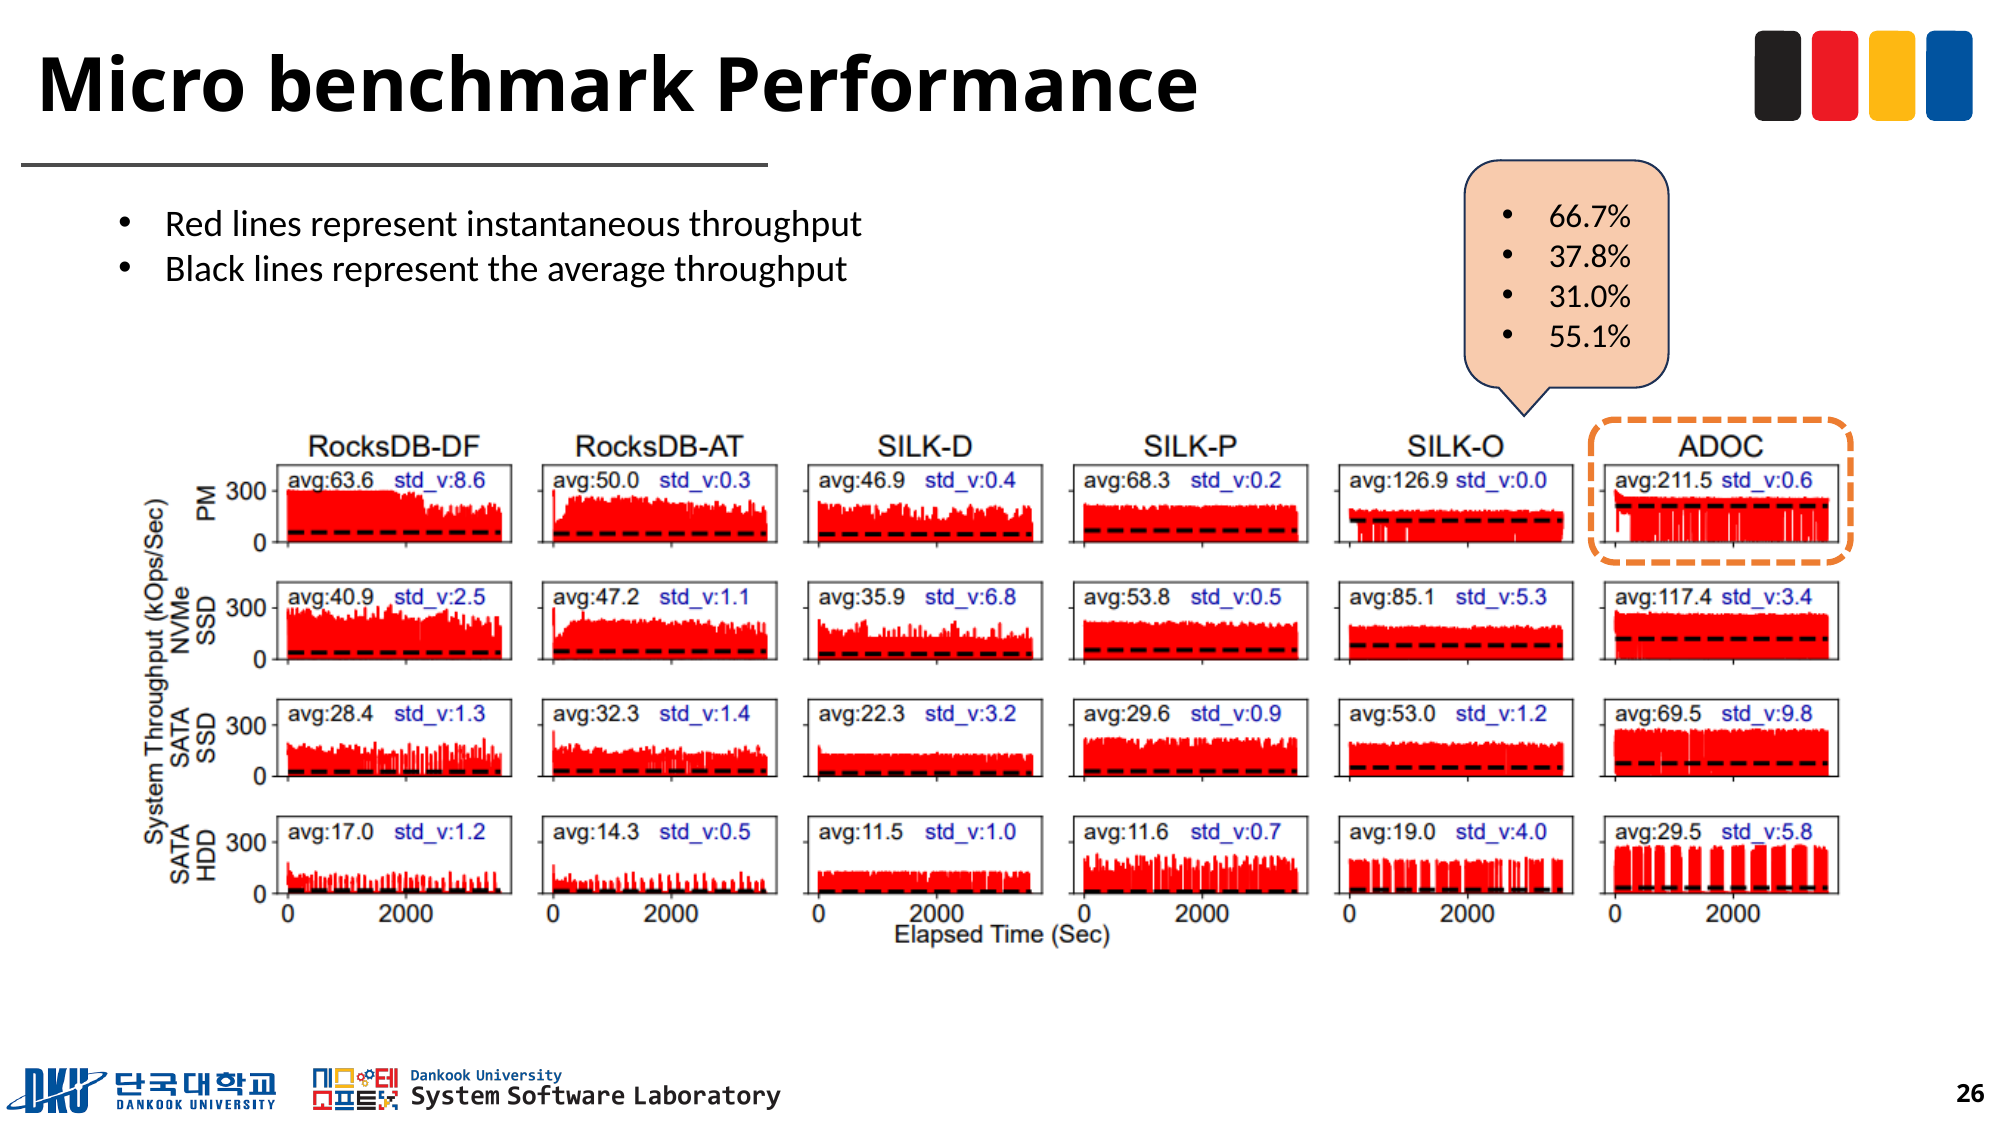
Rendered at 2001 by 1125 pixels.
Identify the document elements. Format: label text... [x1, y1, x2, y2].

slide_number 26 [1550, 1064, 2000, 1125]
text_box Red lines represent instantaneous throughput Black lines represent the average throughput [103, 191, 922, 297]
title Micro benchmark Performance [21, 28, 1725, 145]
picture [89, 386, 1882, 951]
text_box 66.7% 37.8% 31.0% 55.1% [1463, 159, 1670, 386]
picture [0, 1057, 285, 1119]
picture [304, 1058, 837, 1125]
